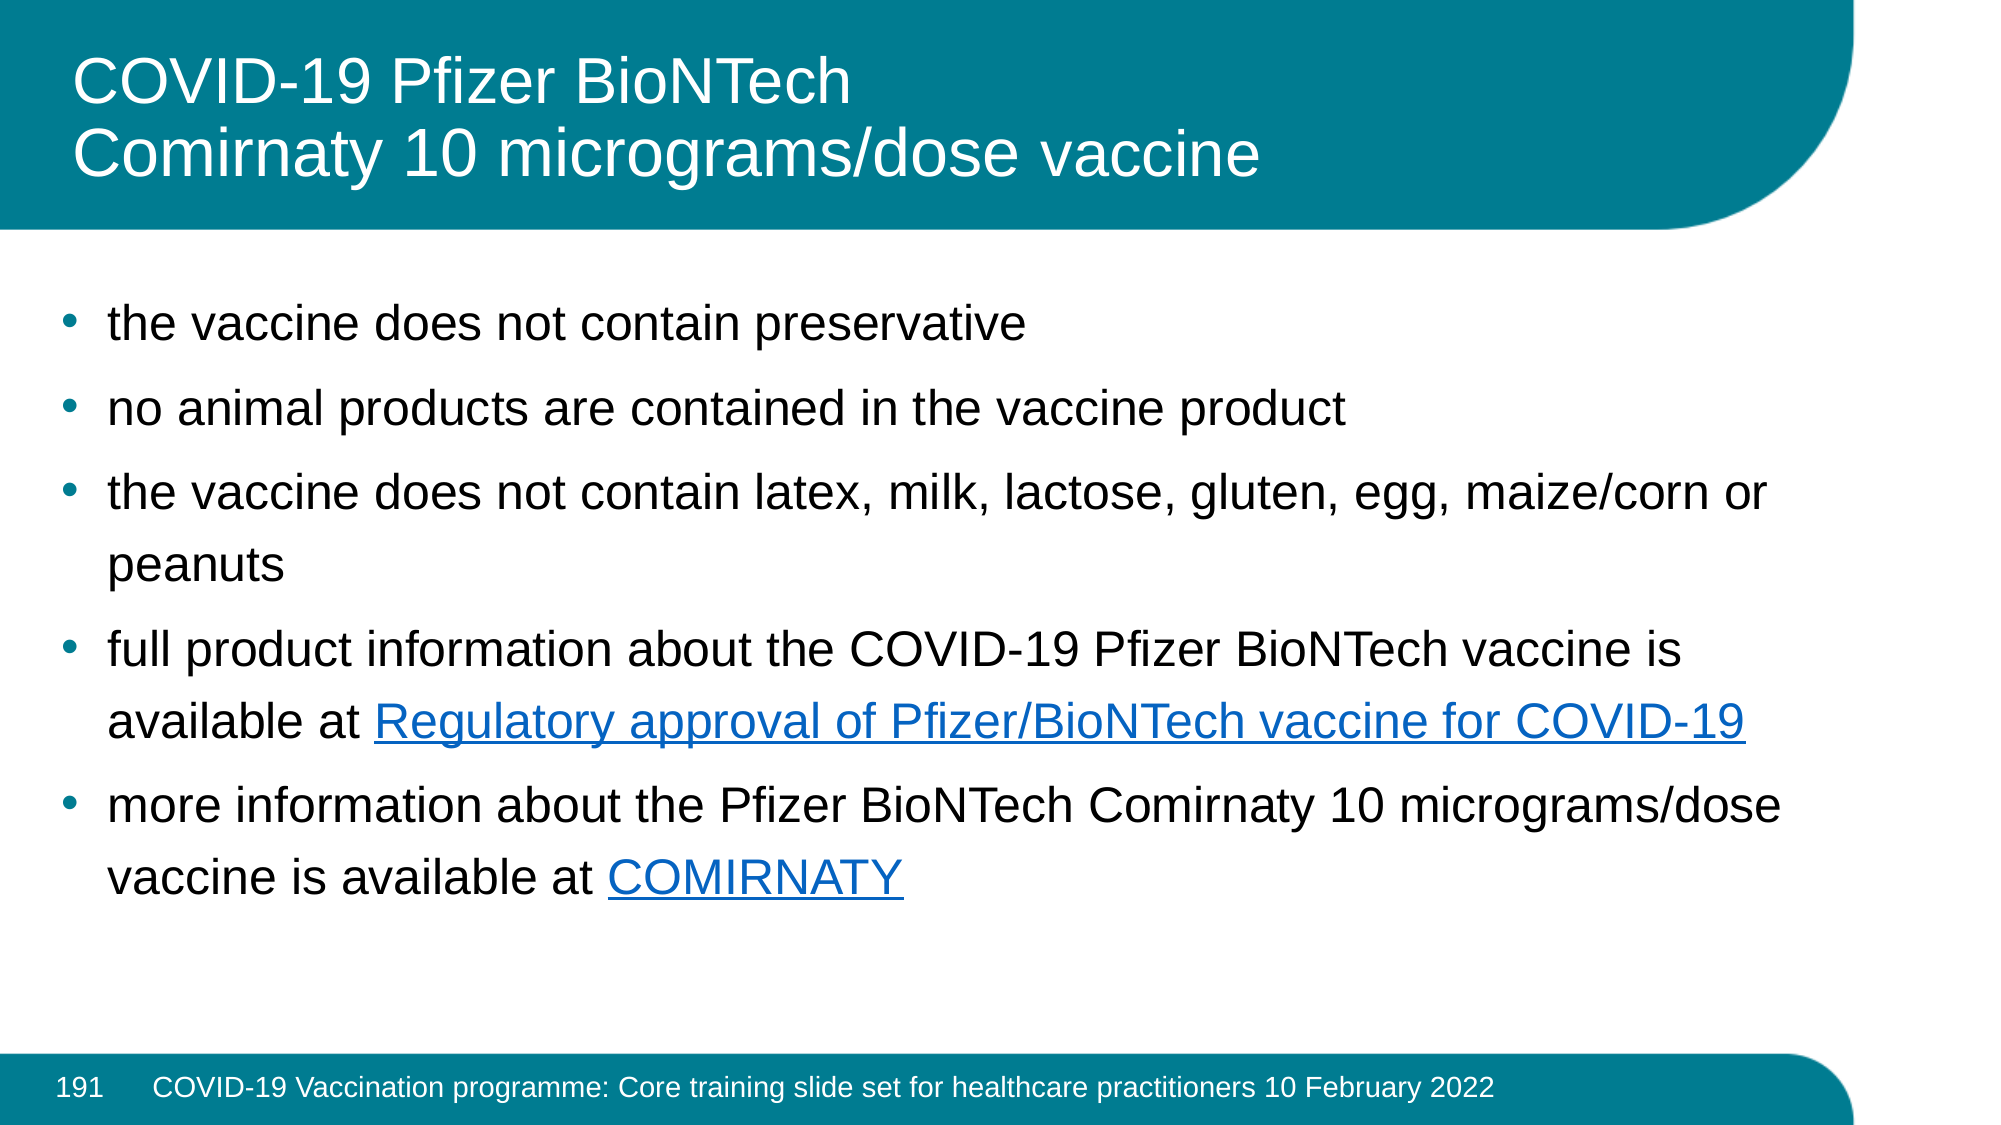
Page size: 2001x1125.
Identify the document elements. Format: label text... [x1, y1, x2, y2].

slide_number 191 [21, 1056, 120, 1117]
title COVID-19 Pfizer BioNTech Comirnaty 10 micrograms/dose vaccine [57, 40, 1783, 200]
footer COVID-19 Vaccination programme: Core training slide set for healthcare practitioners 10 February 2022 [137, 1056, 1780, 1116]
list the vaccine does not contain preservative no animal products are contained in the vaccine product the vaccine does not contain latex, milk, lactose, gluten, egg, maize/corn or peanuts full product information about the COVID-19 Pfizer BioNTech vaccine is available at Regulatory approval of Pfizer/BioNTech vaccine for COVID-19 more information about the Pfizer BioNTech Comirnaty 10 micrograms/dose vaccine is available at COMIRNATY [45, 271, 1871, 985]
